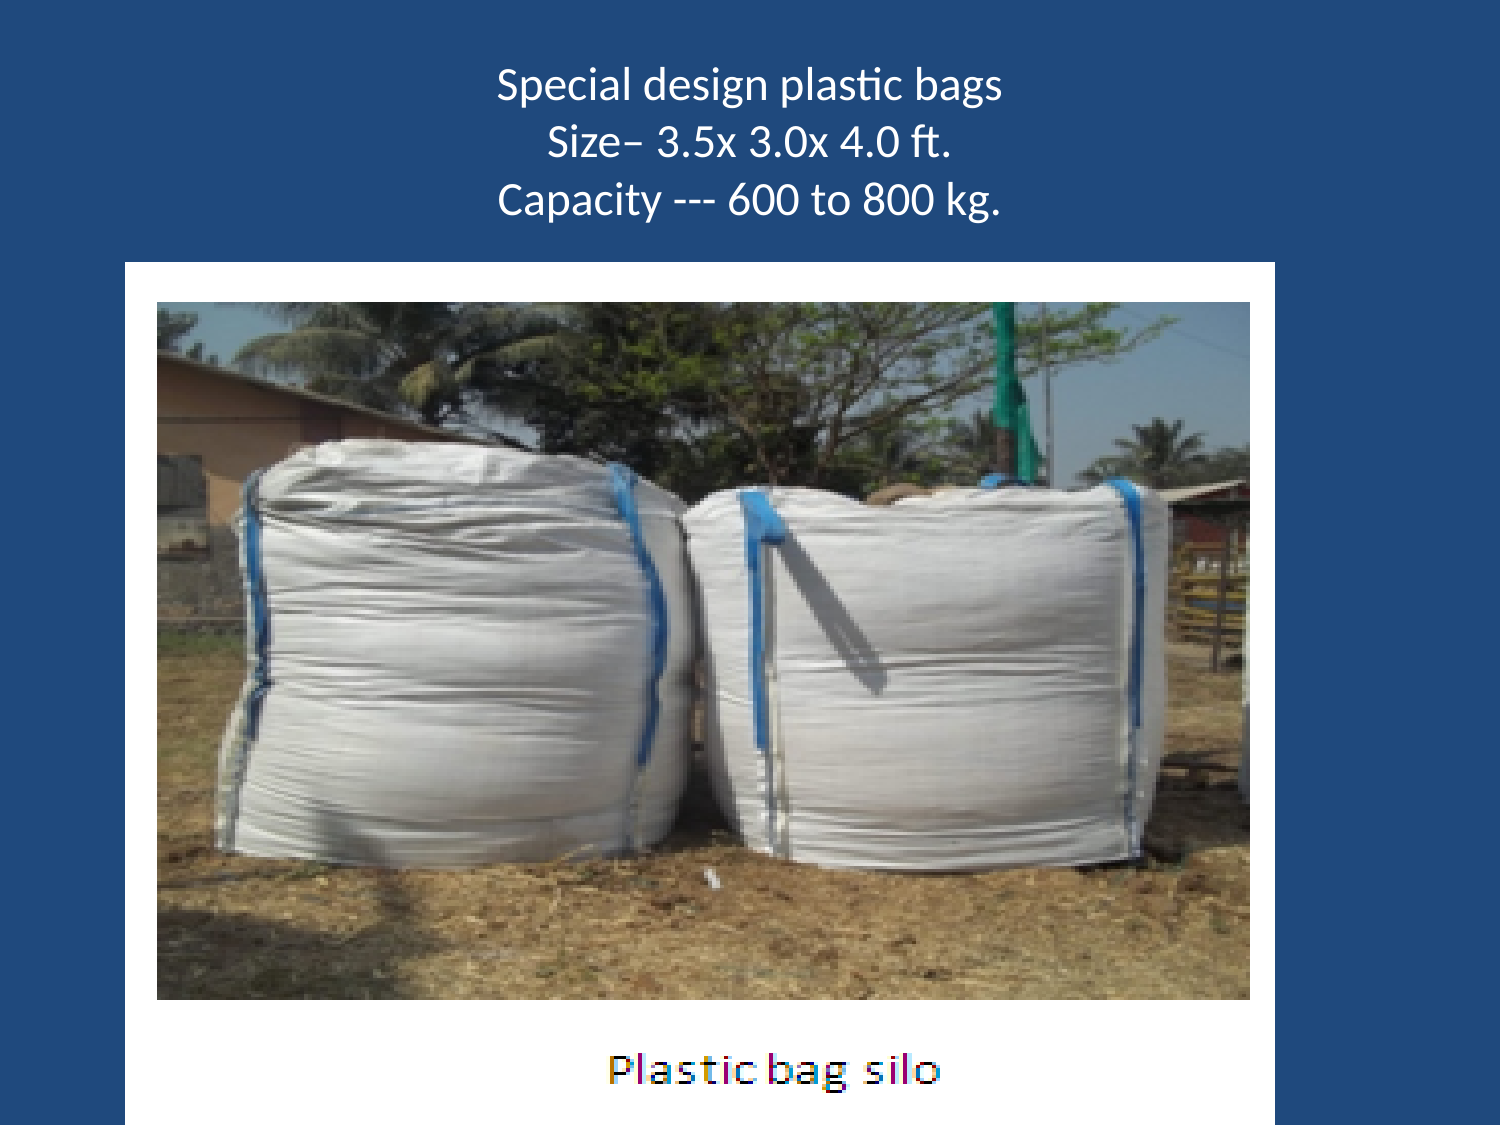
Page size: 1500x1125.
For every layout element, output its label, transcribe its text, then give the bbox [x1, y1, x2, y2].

title Special design plastic bags Size– 3.5x 3.0x 4.0 ft. Capacity --- 600 to 800 kg. [75, 45, 1425, 233]
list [124, 262, 1276, 1125]
